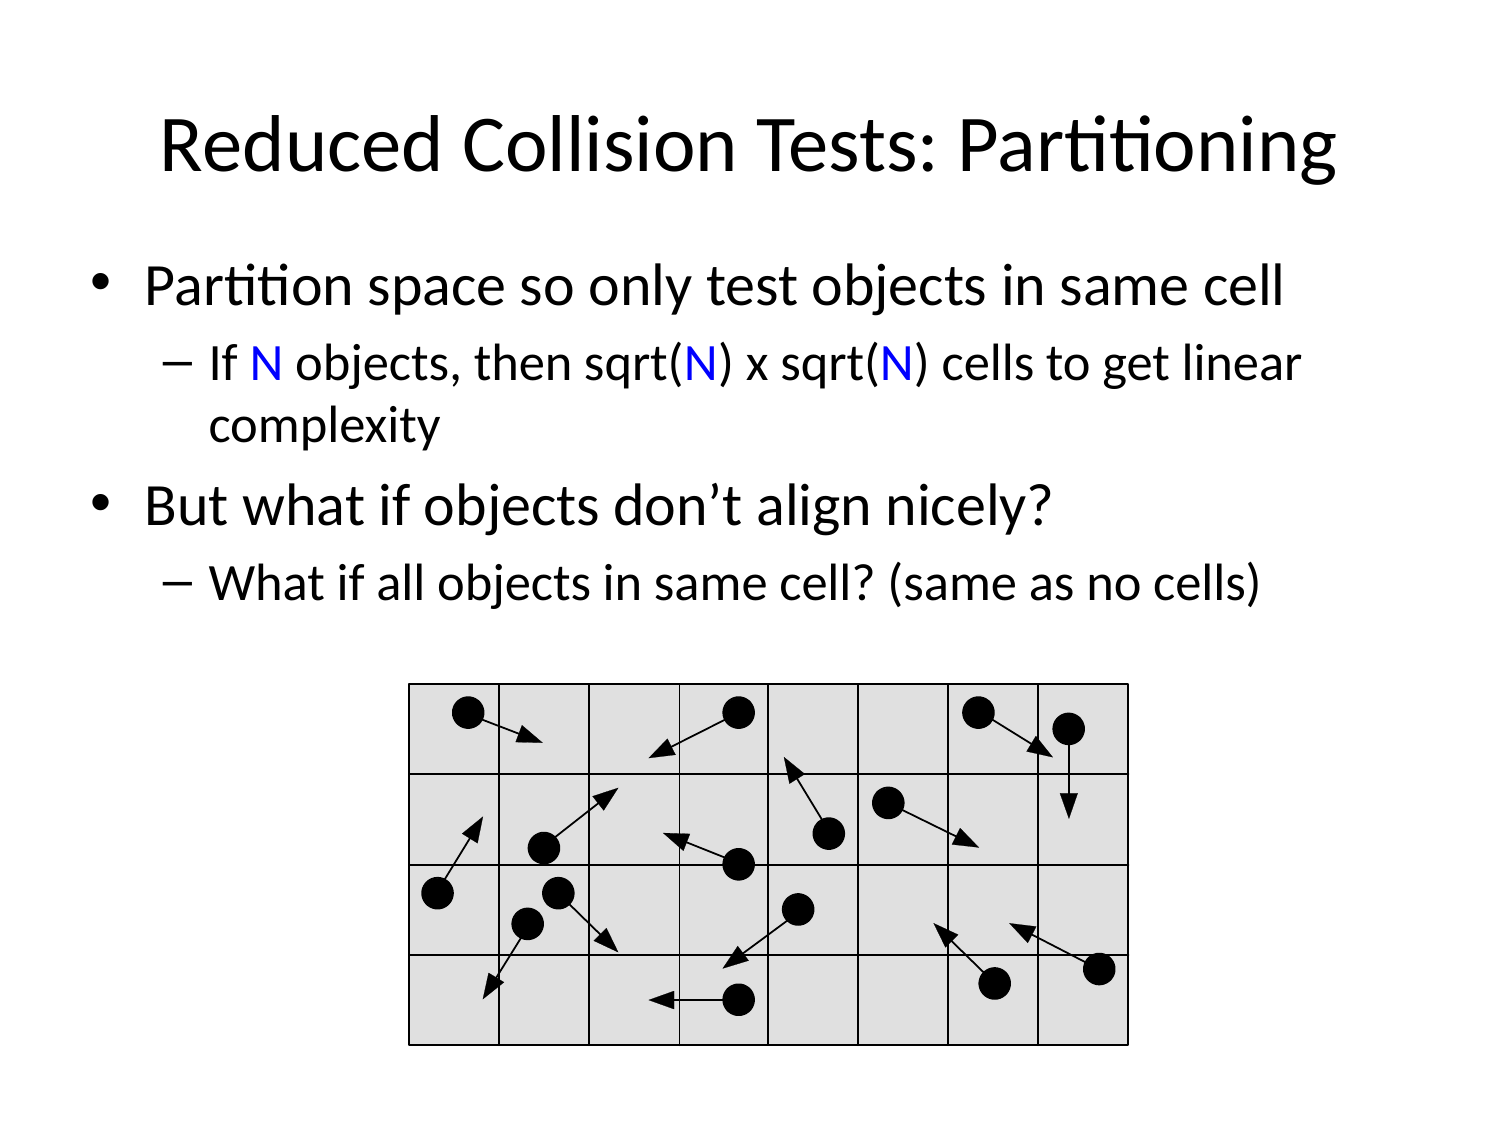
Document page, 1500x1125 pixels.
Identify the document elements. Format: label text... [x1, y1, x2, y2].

list Partition space so only test objects in same cell If N objects, then sqrt(N) x sqrt(N) cells to get linear complexity But what if objects don’t align nicely? What if all objects in same cell? (same as no cells) [75, 237, 1425, 625]
picture [399, 674, 1138, 1055]
title Reduced Collision Tests: Partitioning [75, 45, 1425, 233]
